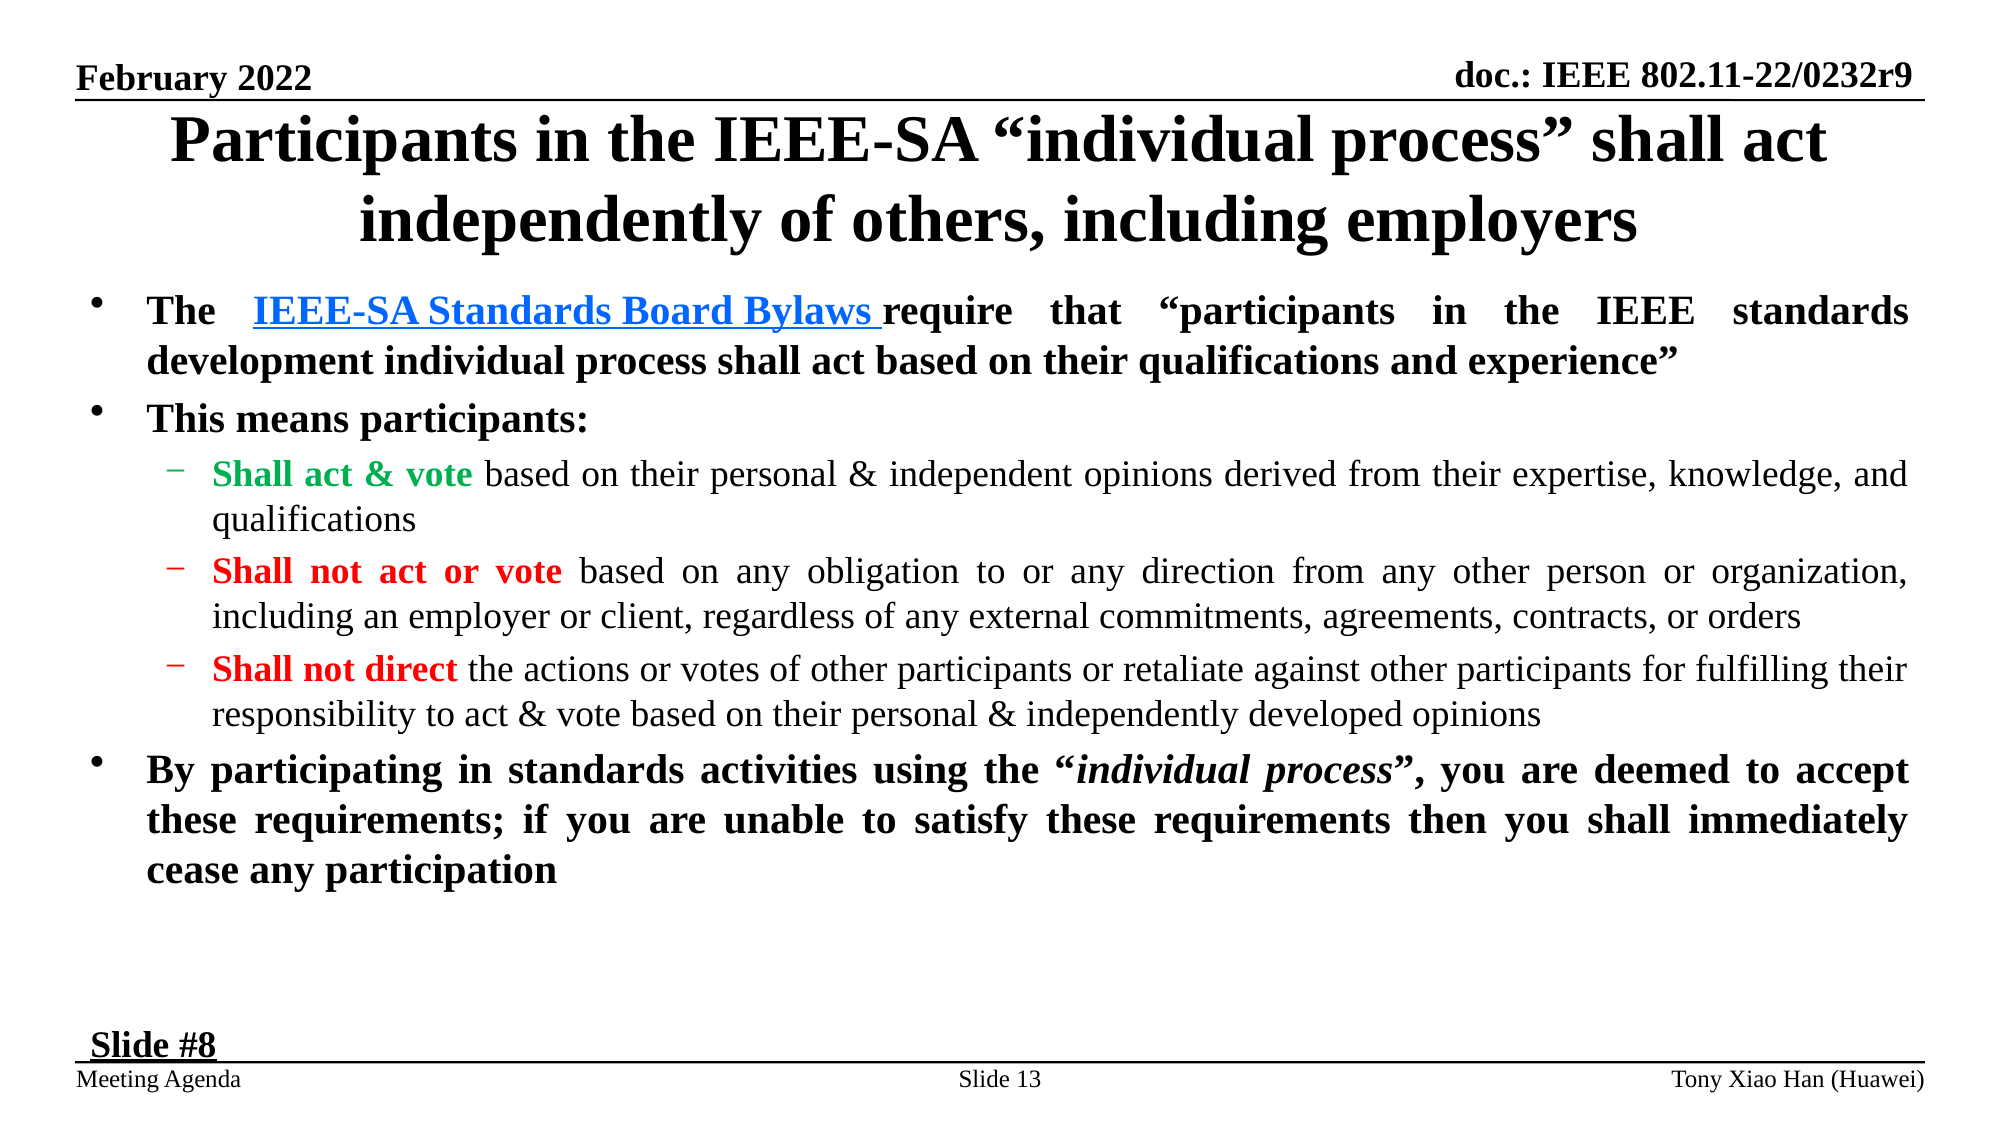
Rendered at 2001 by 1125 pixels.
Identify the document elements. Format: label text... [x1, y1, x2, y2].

list The IEEE-SA Standards Board Bylaws require that “participants in the IEEE standards development individual process shall act based on their qualifications and experience” This means participants: Shall act & vote based on their personal & independent opinions derived from their expertise, knowledge, and qualifications Shall not act or vote based on any obligation to or any direction from any other person or organization, including an employer or client, regardless of any external commitments, agreements, contracts, or orders Shall not direct the actions or votes of other participants or retaliate against other participants for fulfilling their responsibility to act & vote based on their personal & independently developed opinions By participating in standards activities using the “individual process”, you are deemed to accept these requirements; if you are unable to satisfy these requirements then you shall immediately cease any participation [75, 275, 1925, 1038]
text_box Participants in the IEEE-SA “individual process” shall act independently of others, including employers [75, 87, 1925, 263]
text_box Slide #8 [75, 1012, 232, 1073]
